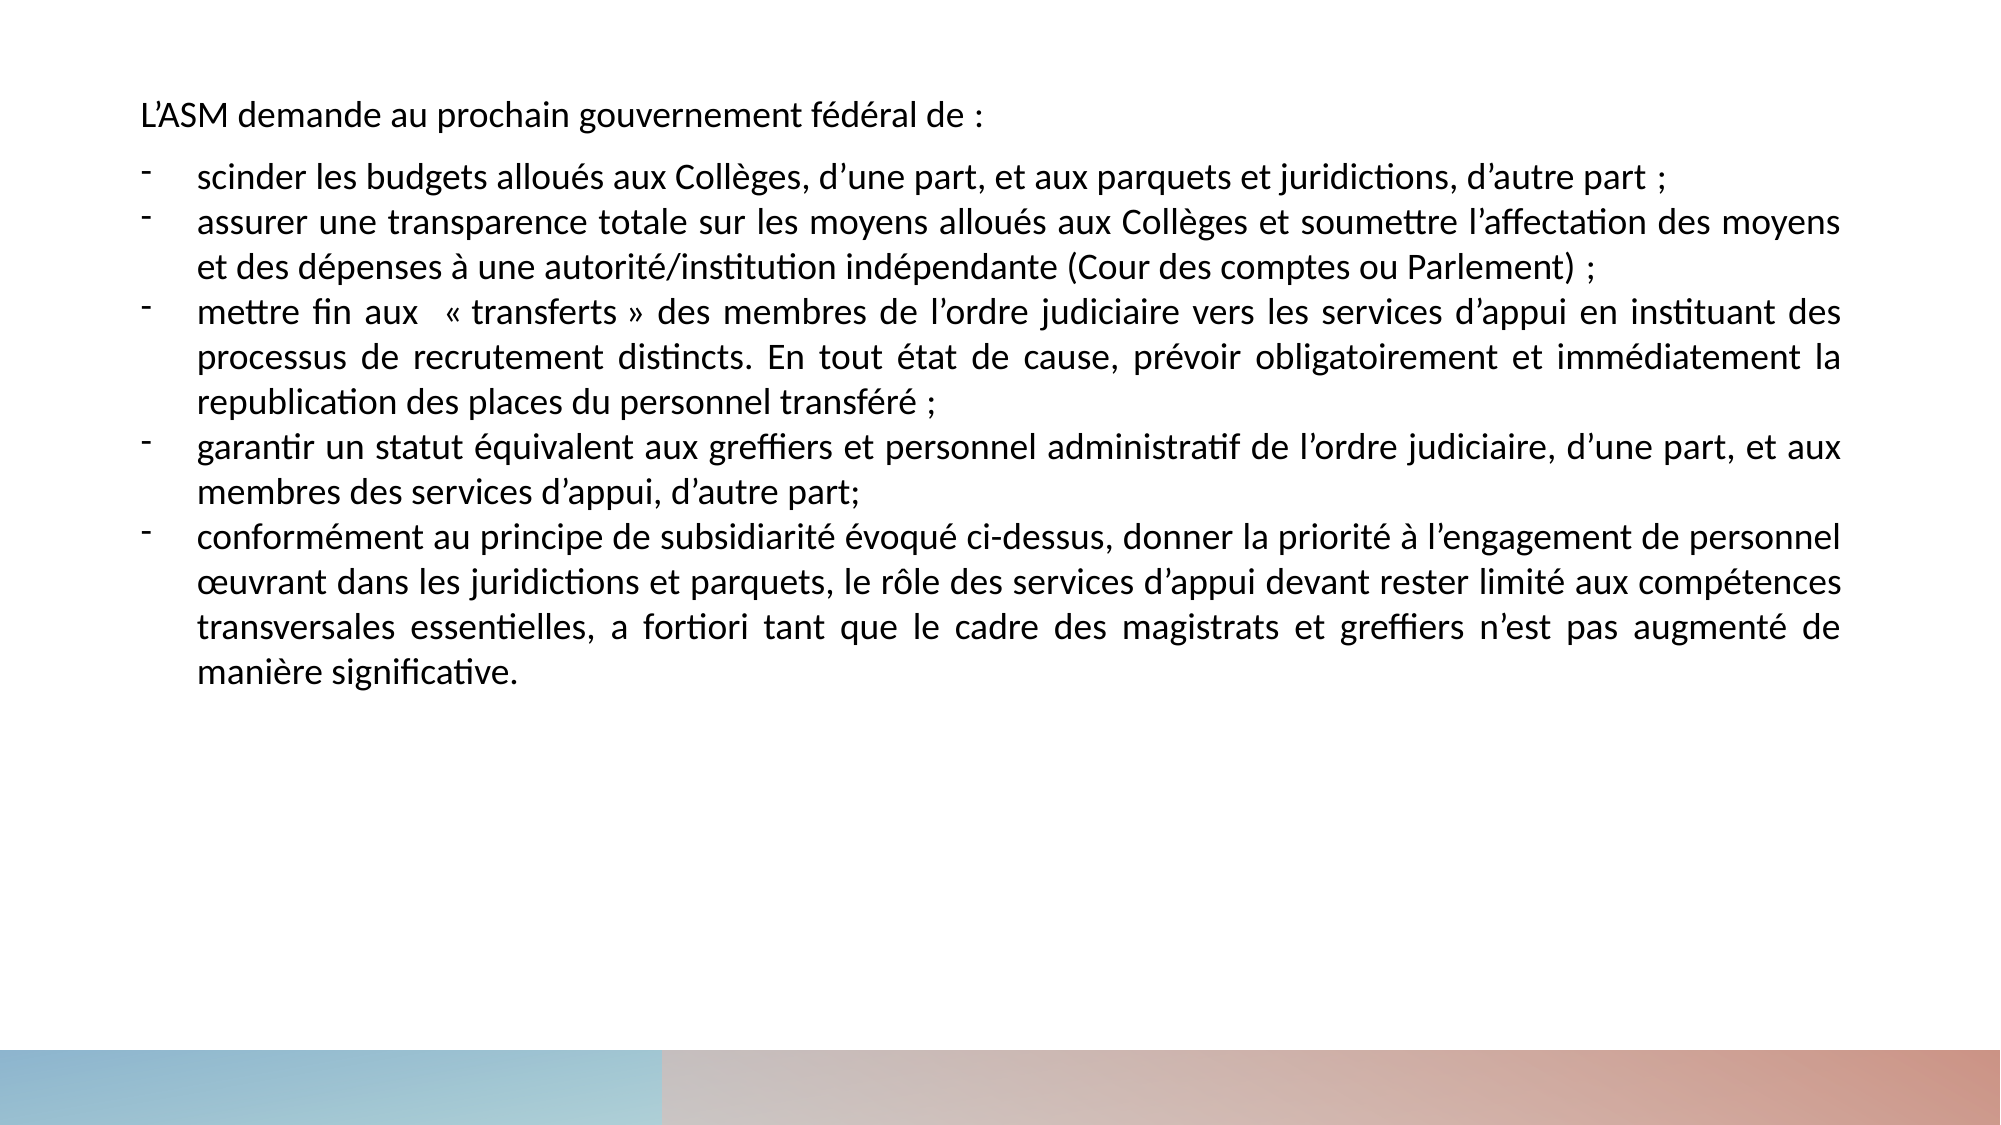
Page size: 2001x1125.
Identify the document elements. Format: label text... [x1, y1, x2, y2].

text_box L’ASM demande au prochain gouvernement fédéral de : scinder les budgets alloués aux Collèges, d’une part, et aux parquets et juridictions, d’autre part ; assurer une transparence totale sur les moyens alloués aux Collèges et soumettre l’affectation des moyens et des dépenses à une autorité/institution indépendante (Cour des comptes ou Parlement) ; mettre fin aux « transferts » des membres de l’ordre judiciaire vers les services d’appui en instituant des processus de recrutement distincts. En tout état de cause, prévoir obligatoirement et immédiatement la republication des places du personnel transféré ; garantir un statut équivalent aux greffiers et personnel administratif de l’ordre judiciaire, d’une part, et aux membres des services d’appui, d’autre part; conformément au principe de subsidiarité évoqué ci-dessus, donner la priorité à l’engagement de personnel œuvrant dans les juridictions et parquets, le rôle des services d’appui devant rester limité aux compétences transversales essentielles, a fortiori tant que le cadre des magistrats et greffiers n’est pas augmenté de manière significative. [125, 83, 1858, 748]
